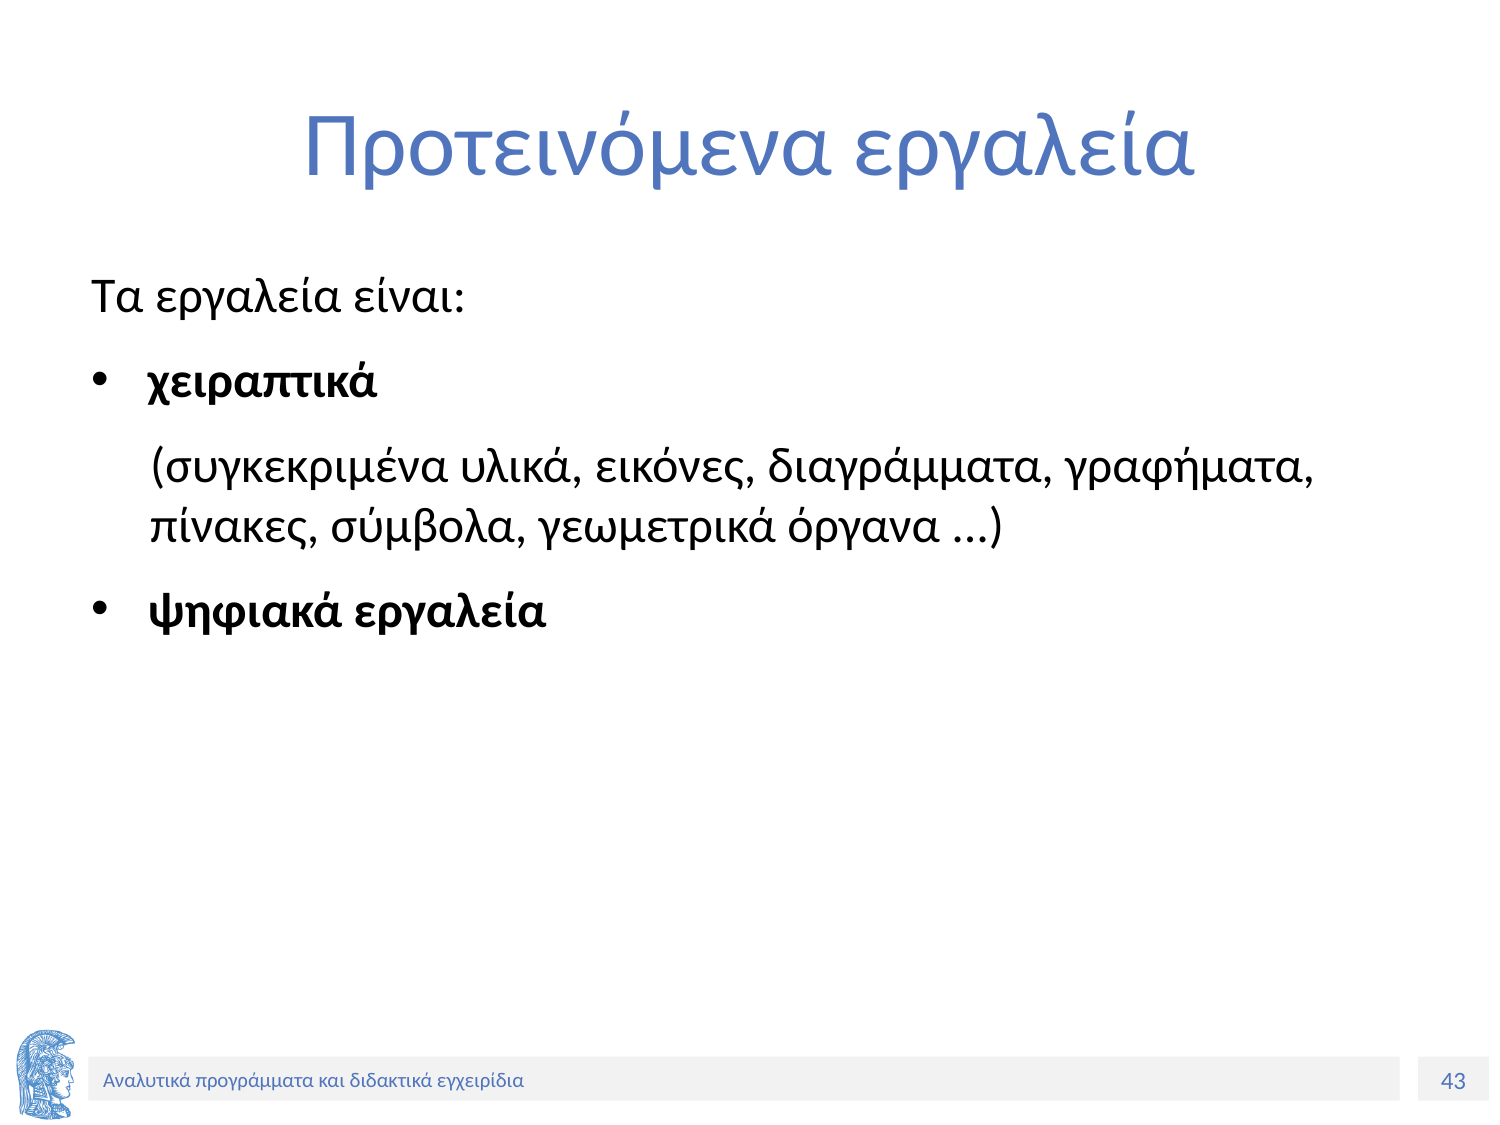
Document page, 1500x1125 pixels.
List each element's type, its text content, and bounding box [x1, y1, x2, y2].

title Προτεινόμενα εργαλεία [75, 45, 1425, 233]
picture [9, 1026, 81, 1120]
list Τα εργαλεία είναι: χειραπτικά (συγκεκριμένα υλικά, εικόνες, διαγράμματα, γραφήματα, πίνακες, σύμβολα, γεωμετρικά όργανα ...) ψηφιακά εργαλεία [76, 255, 1427, 998]
